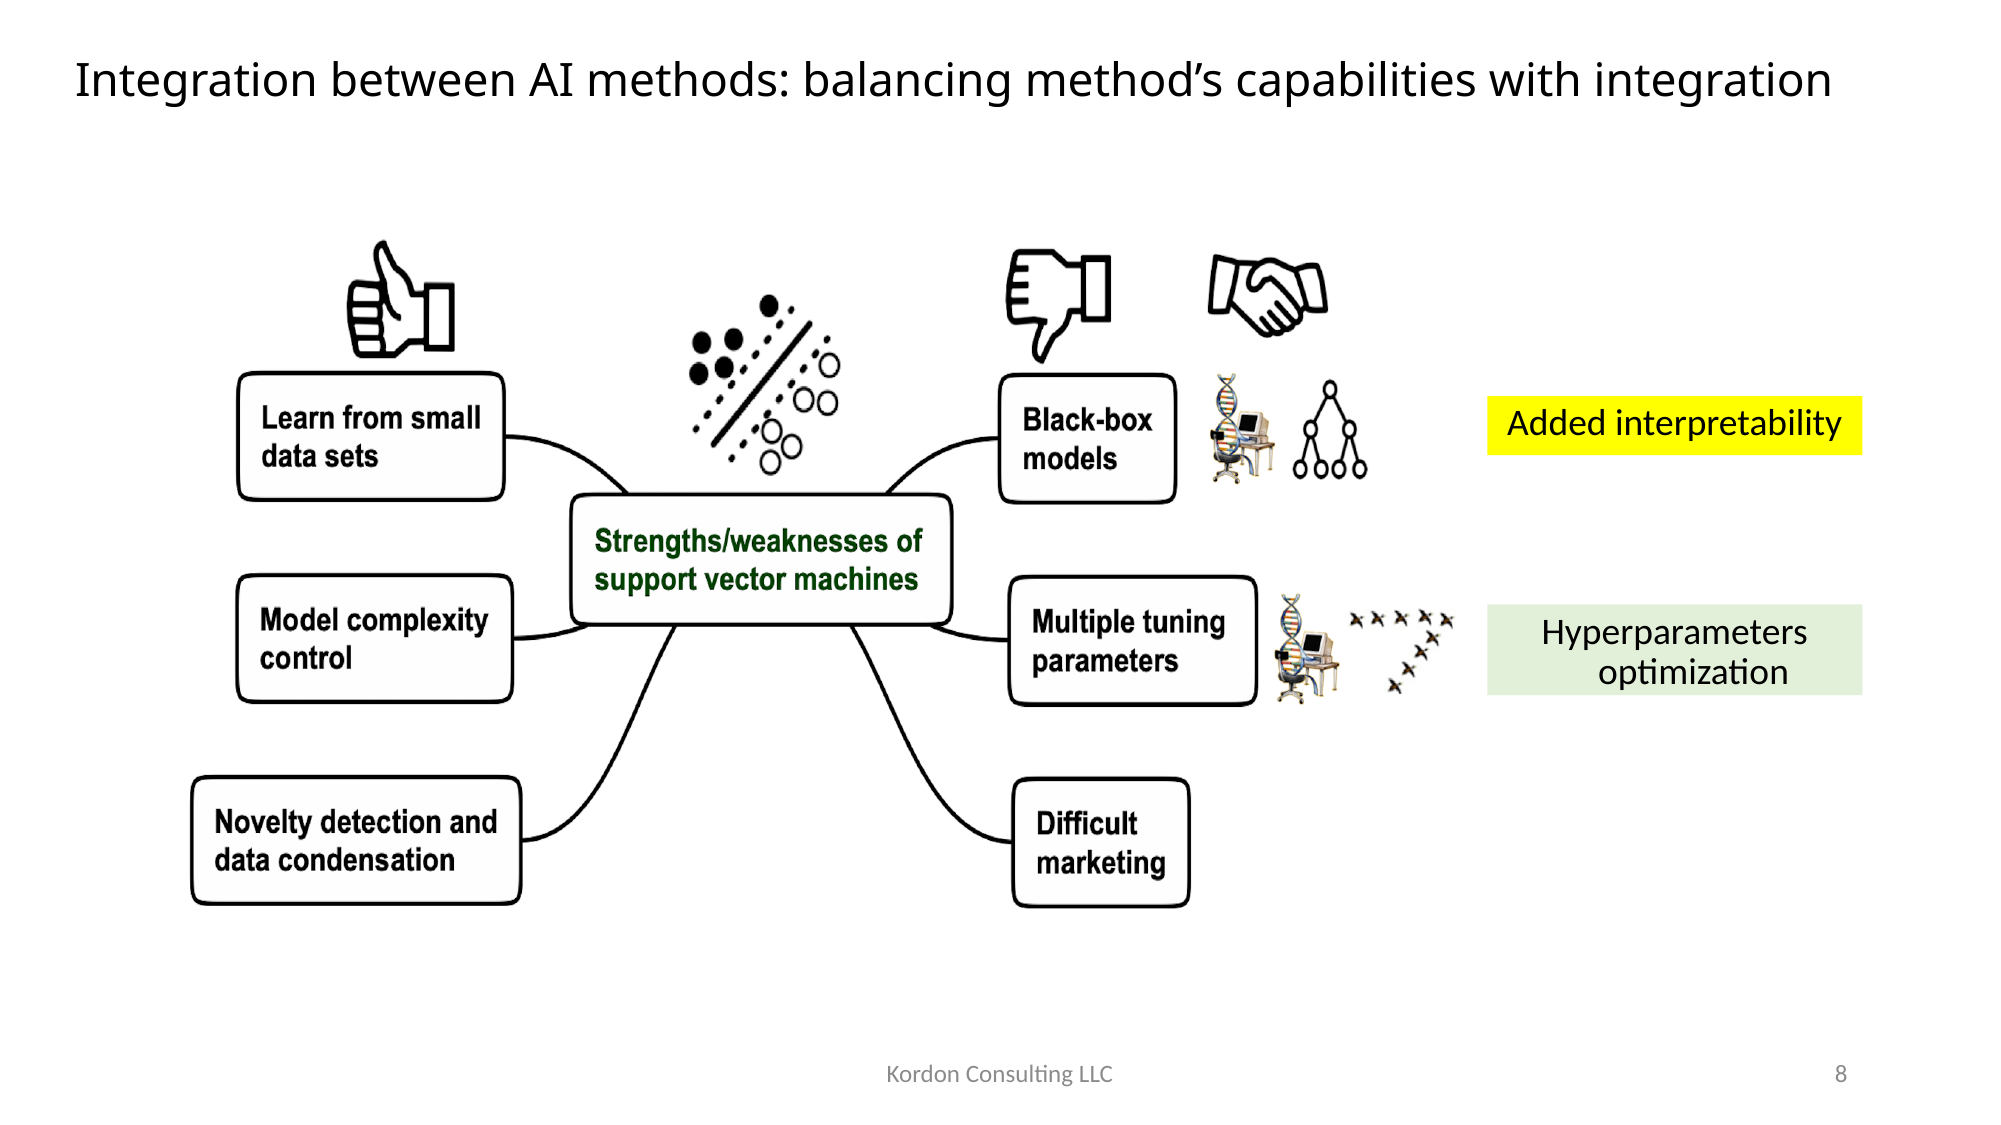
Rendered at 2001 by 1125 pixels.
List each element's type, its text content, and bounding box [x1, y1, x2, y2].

title Integration between AI methods: balancing method’s capabilities with integration [60, 48, 1863, 114]
picture [183, 236, 1462, 916]
slide_number 8 [1412, 1042, 1863, 1103]
text_box Added interpretability [1487, 396, 1863, 456]
footer Kordon Consulting LLC [662, 1042, 1338, 1103]
text_box Hyperparameters optimization [1487, 604, 1863, 696]
